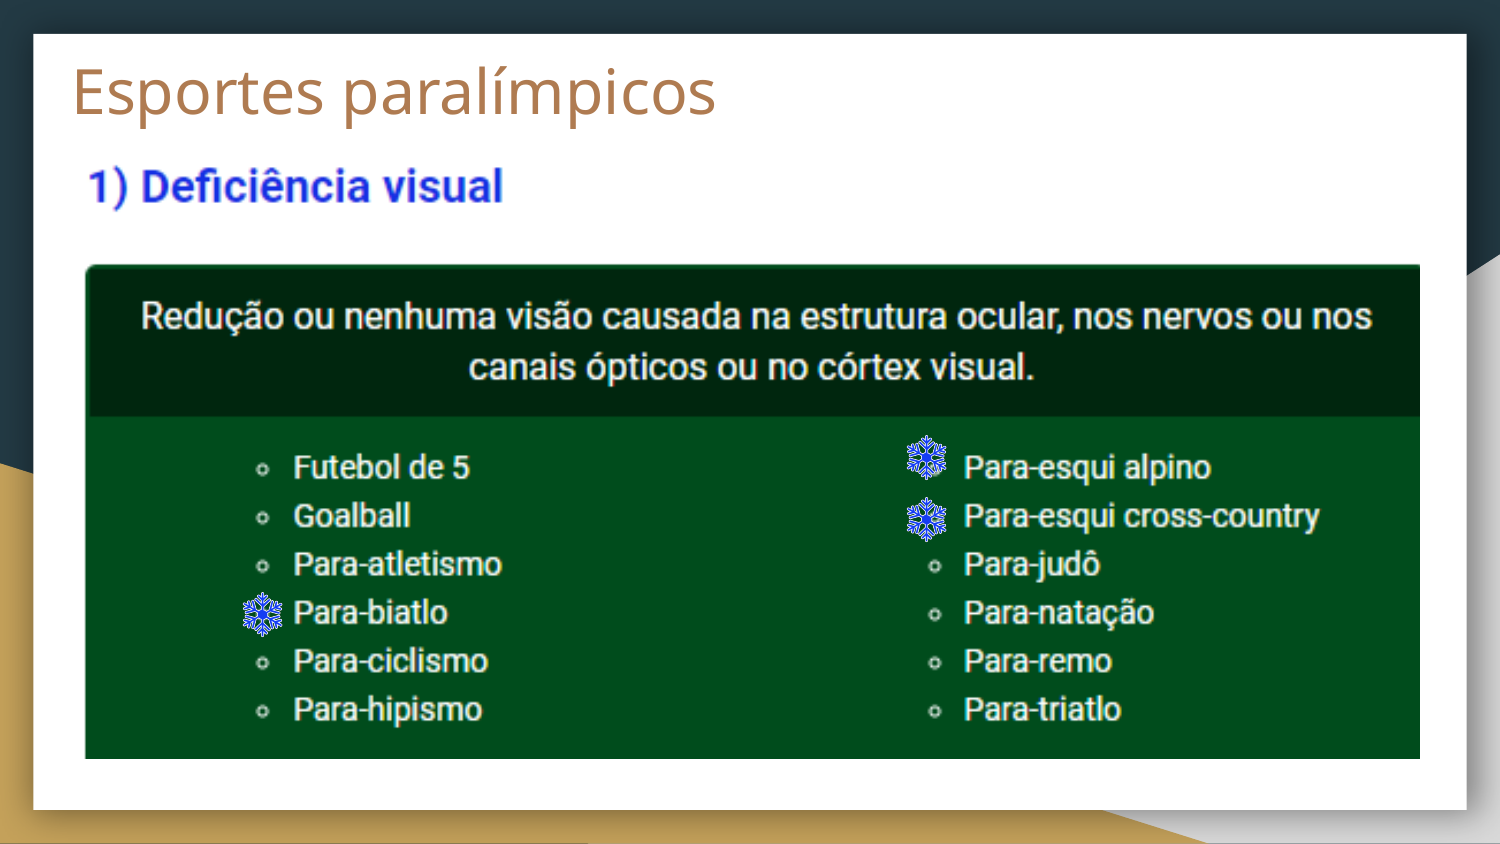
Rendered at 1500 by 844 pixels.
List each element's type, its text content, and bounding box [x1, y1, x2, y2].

picture [79, 143, 1421, 759]
title Esportes paralímpicos [56, 37, 1288, 144]
